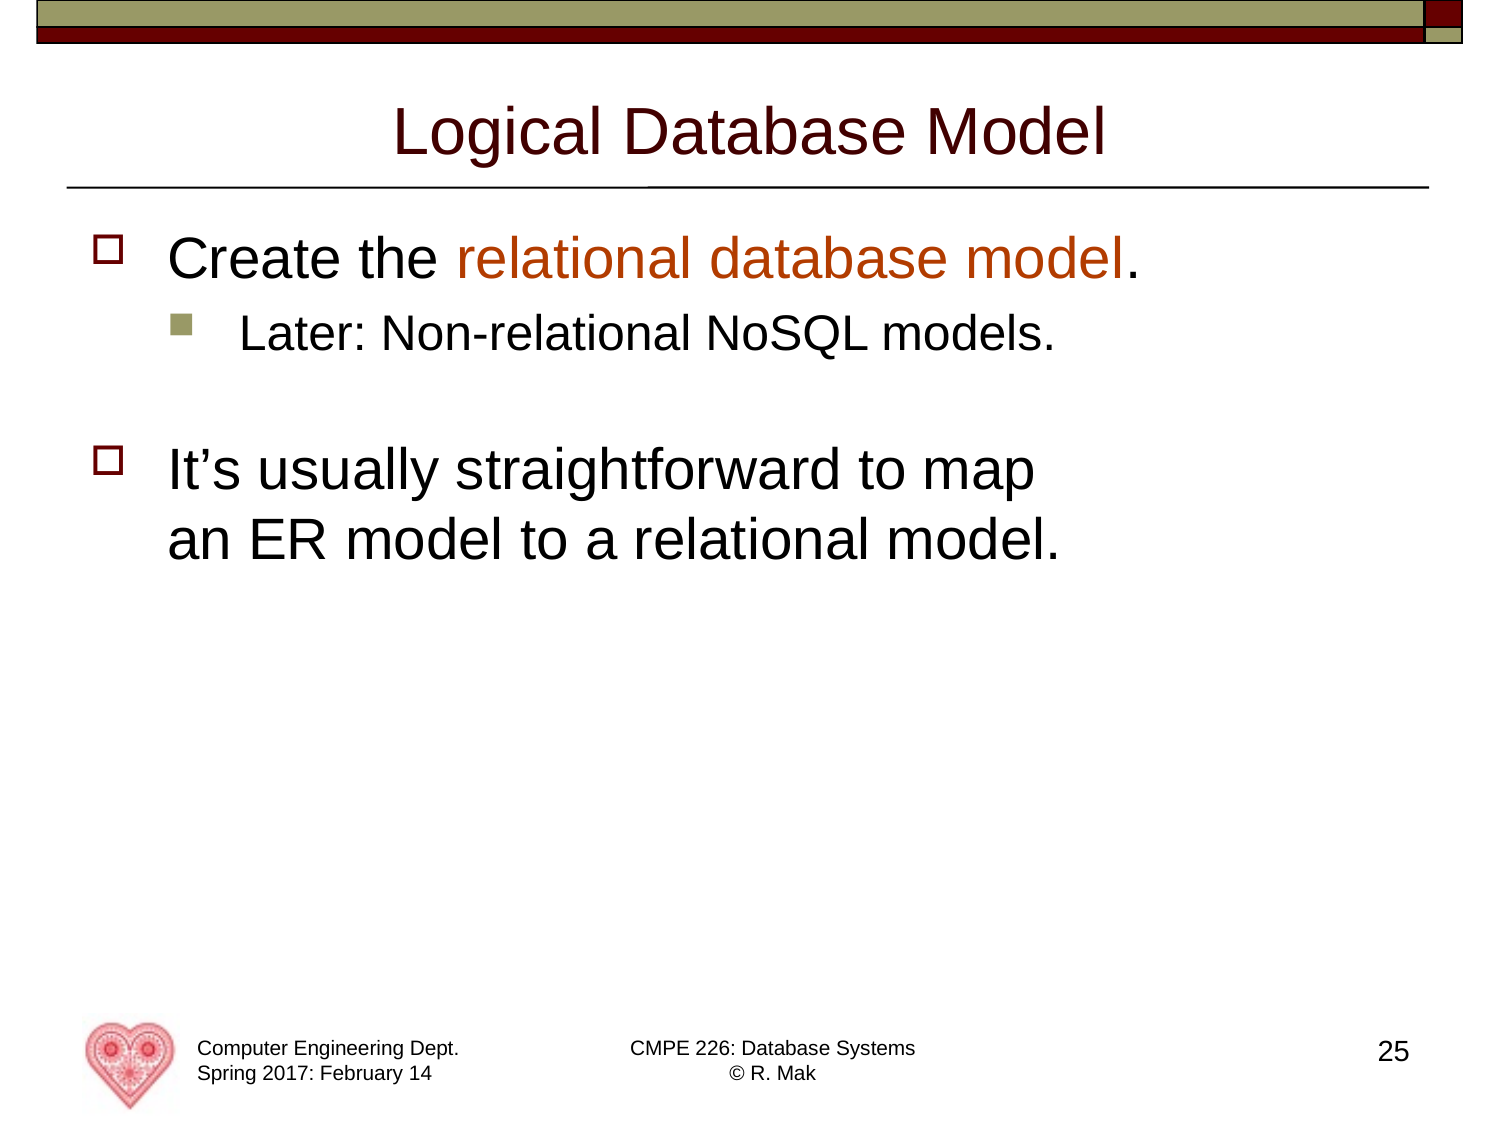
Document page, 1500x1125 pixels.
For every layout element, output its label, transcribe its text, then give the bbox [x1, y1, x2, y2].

slide_number 25 [1112, 1025, 1425, 1100]
list Create the relational database model. Later: Non-relational NoSQL models. It’s usually straightforward to map an ER model to a relational model. [75, 212, 1425, 1006]
title Logical Database Model [75, 67, 1425, 175]
picture [82, 1013, 180, 1118]
